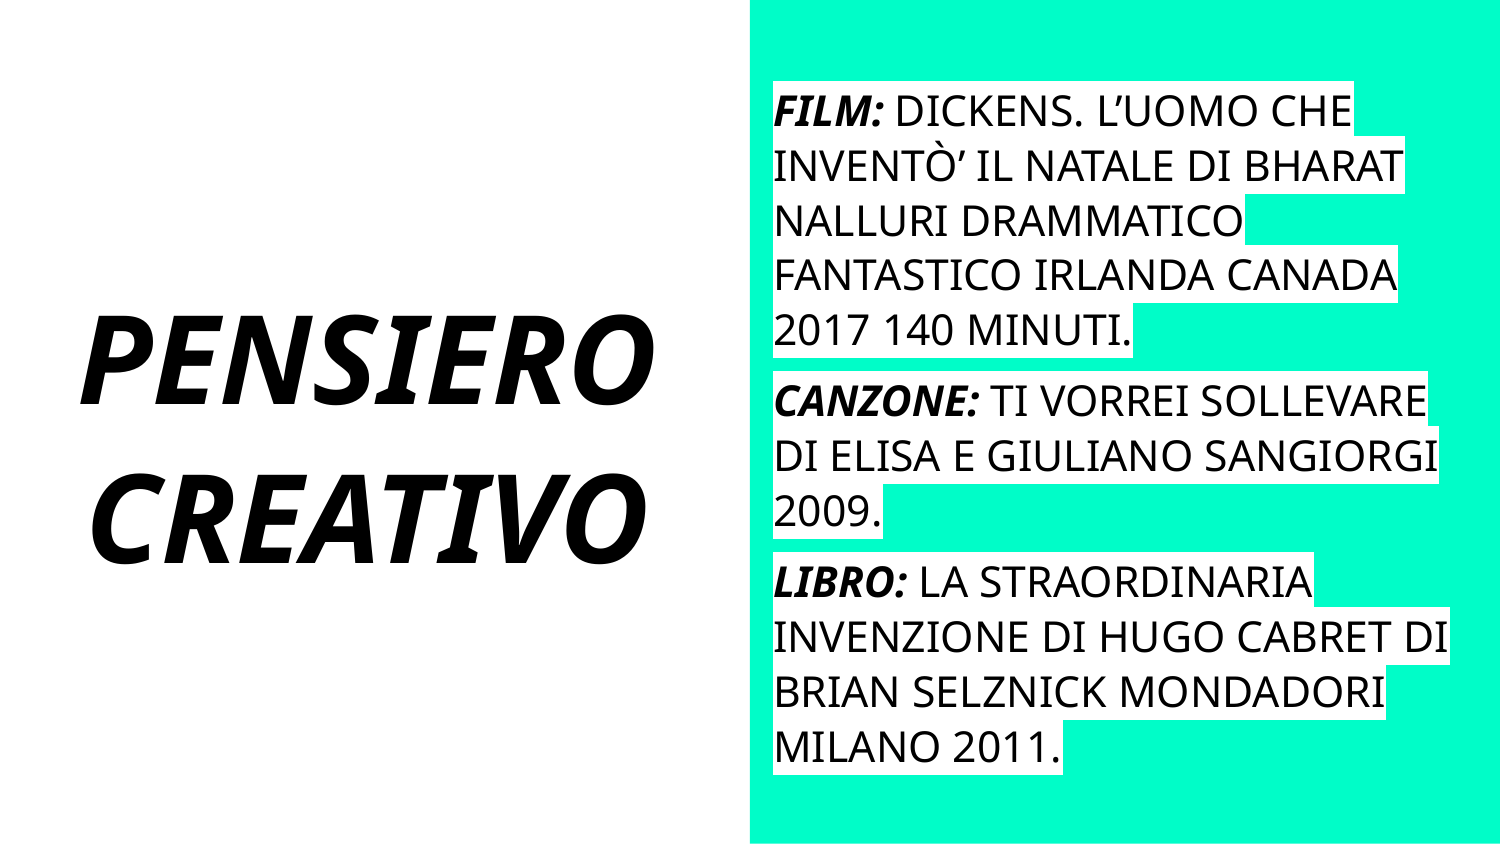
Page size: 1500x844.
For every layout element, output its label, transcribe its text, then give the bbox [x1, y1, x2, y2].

title PENSIERO CREATIVO [36, 255, 700, 725]
list FILM: DICKENS. L’UOMO CHE INVENTÒ’ IL NATALE DI BHARAT NALLURI DRAMMATICO FANTASTICO IRLANDA CANADA 2017 140 MINUTI. CANZONE: TI VORREI SOLLEVARE DI ELISA E GIULIANO SANGIORGI 2009. LIBRO: LA STRAORDINARIA INVENZIONE DI HUGO CABRET DI BRIAN SELZNICK MONDADORI MILANO 2011. [758, 36, 1500, 815]
